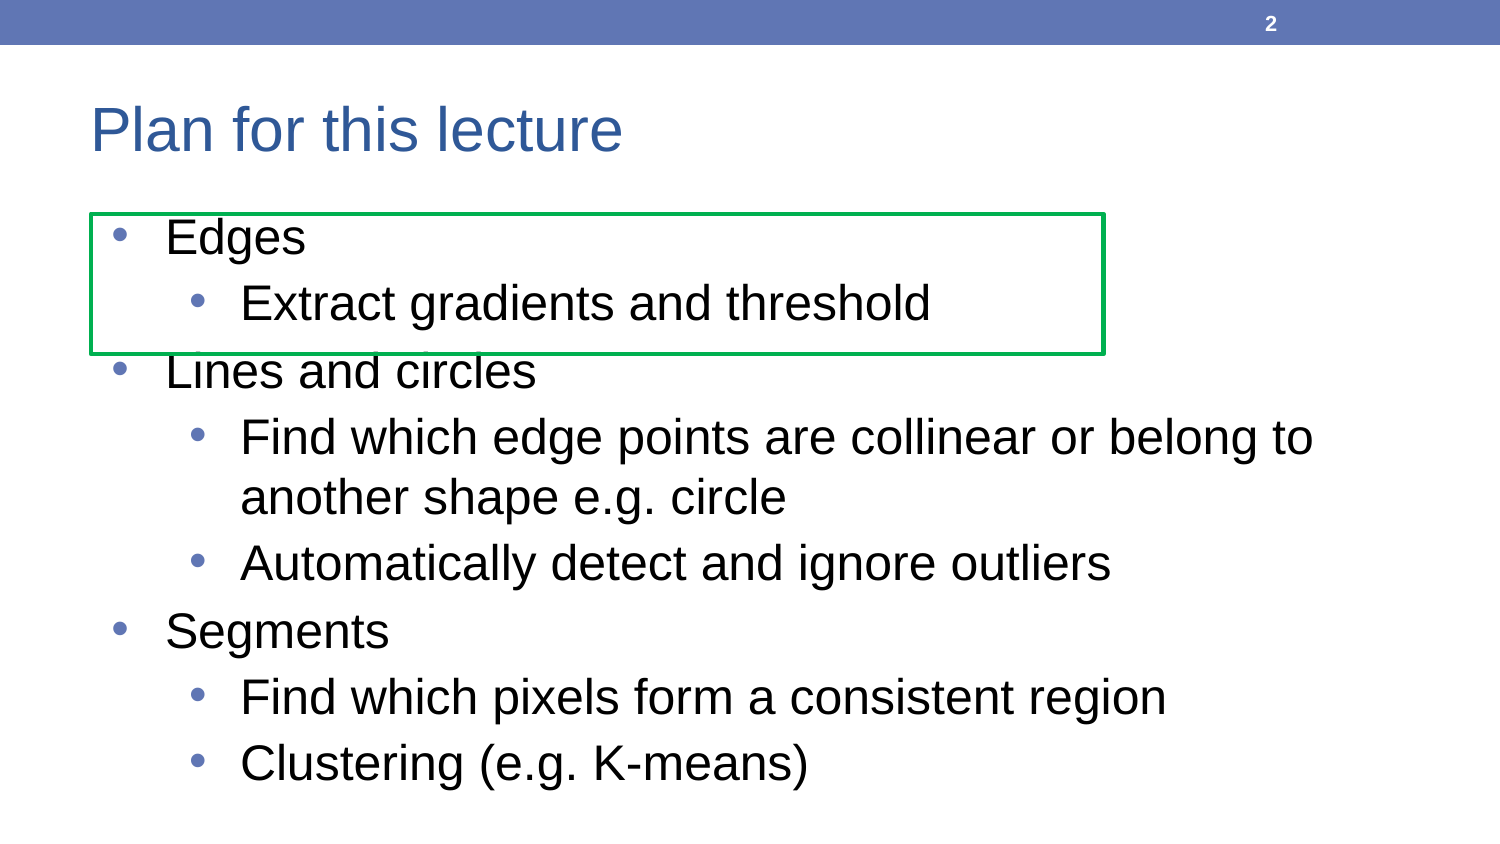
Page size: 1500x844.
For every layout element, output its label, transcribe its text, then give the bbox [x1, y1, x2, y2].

list Edges Extract gradients and threshold Lines and circles Find which edge points are collinear or belong to another shape e.g. circle Automatically detect and ignore outliers Segments Find which pixels form a consistent region Clustering (e.g. K-means) [75, 196, 1425, 810]
title Plan for this lecture [75, 65, 1425, 188]
slide_number 2 [1250, 2, 1425, 43]
text_box [89, 212, 1106, 356]
